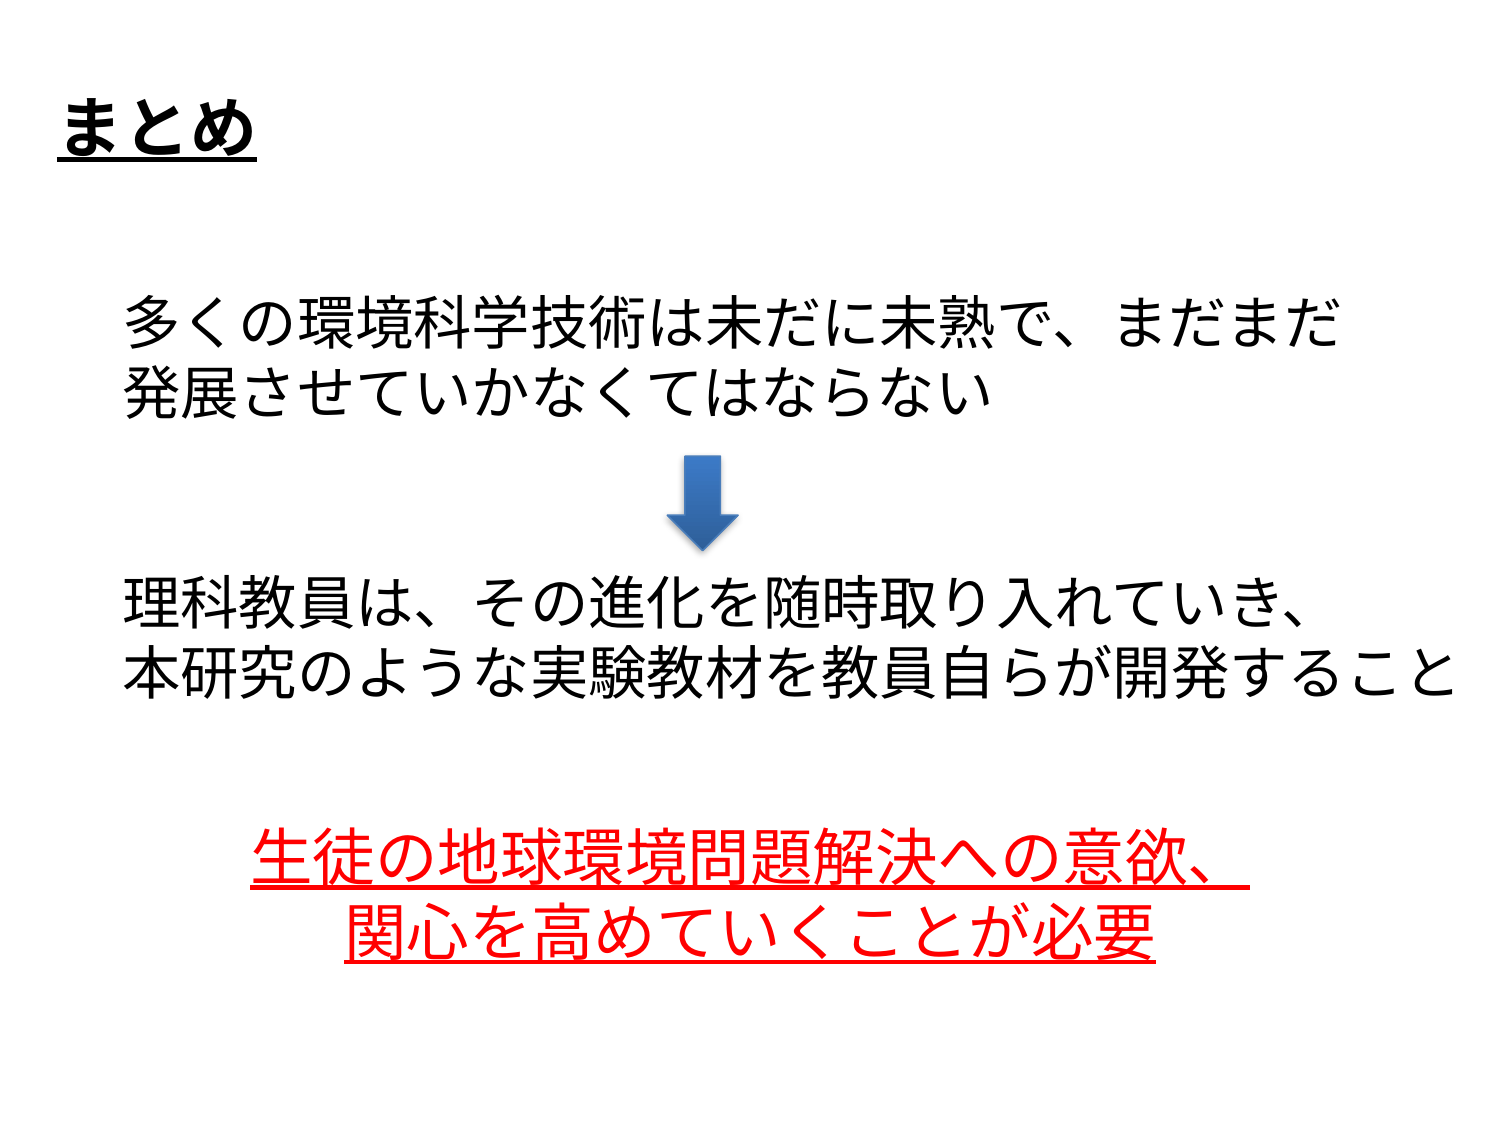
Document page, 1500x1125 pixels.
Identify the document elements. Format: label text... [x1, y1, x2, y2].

text_box [666, 455, 739, 552]
text_box 生徒の地球環境問題解決への意欲、 関心を高めていくことが必要 [235, 810, 1266, 976]
text_box 多くの環境科学技術は未だに未熟で、まだまだ 発展させていかなくてはならない 理科教員は、その進化を随時取り入れていき、 本研究のような実験教材を教員自らが開発すること [107, 278, 1477, 784]
text_box まとめ [42, 78, 272, 173]
